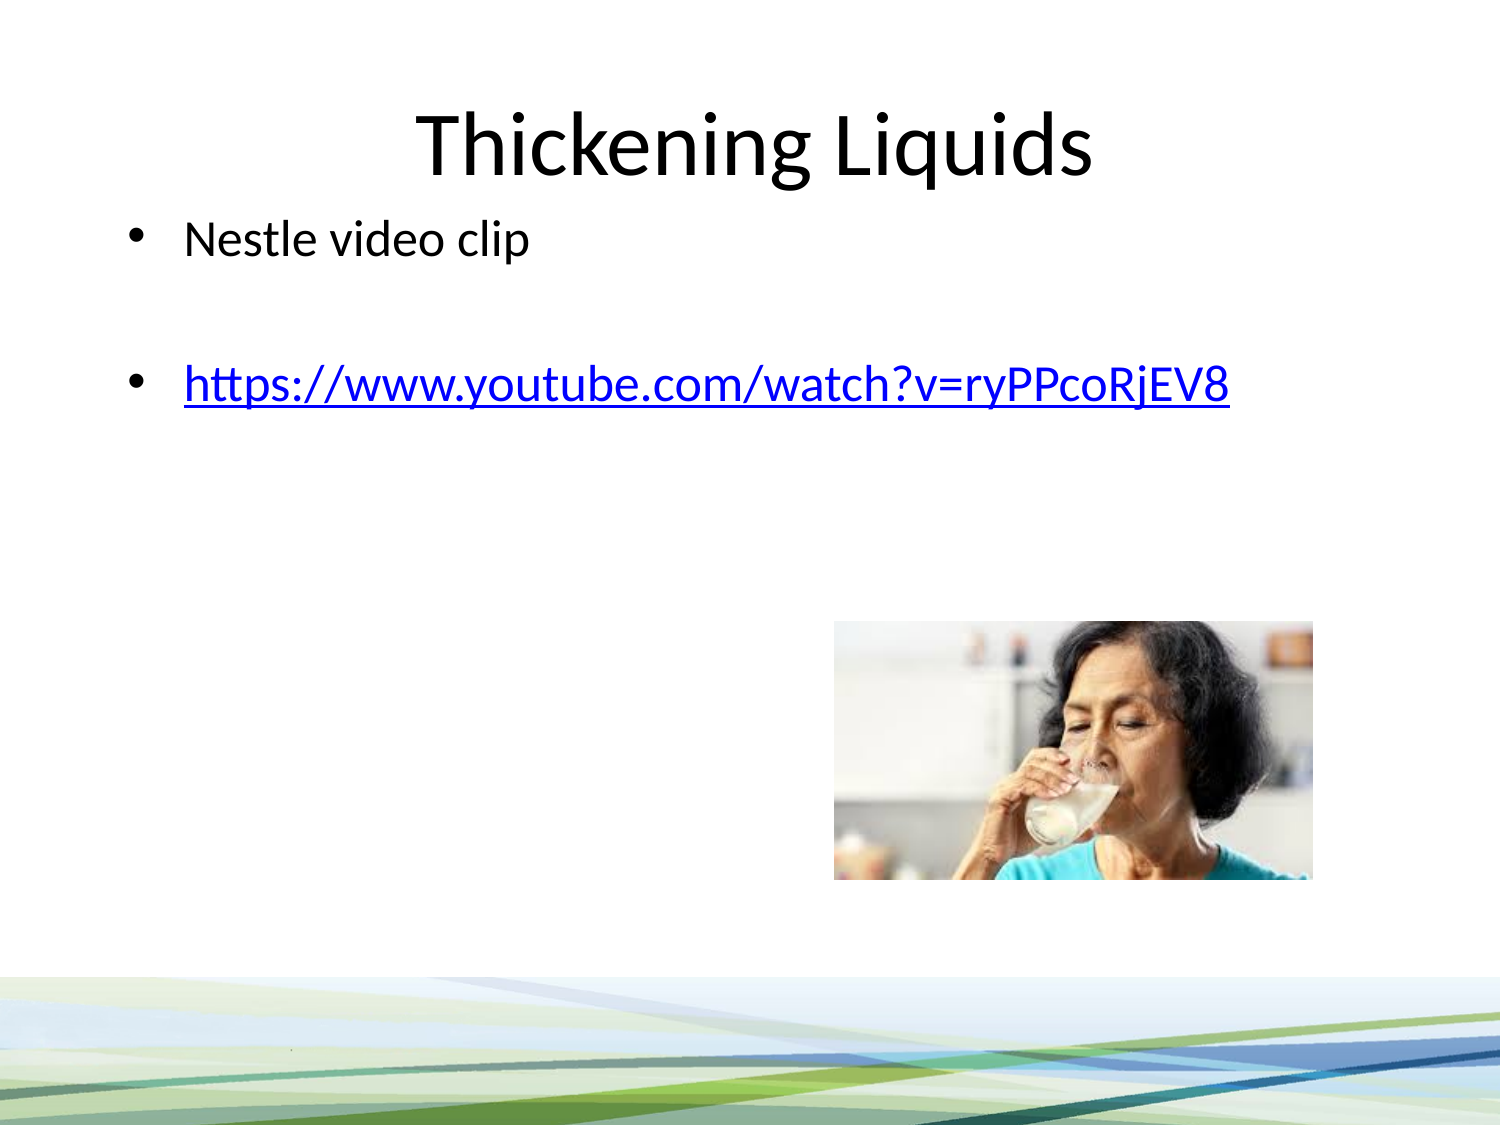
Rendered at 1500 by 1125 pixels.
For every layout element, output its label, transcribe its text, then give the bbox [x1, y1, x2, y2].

list Nestle video clip https://www.youtube.com/watch?v=ryPPcoRjEV8 [112, 196, 1388, 976]
picture [833, 621, 1313, 881]
title Thickening Liquids [75, 45, 1425, 233]
picture [0, 977, 1500, 1125]
